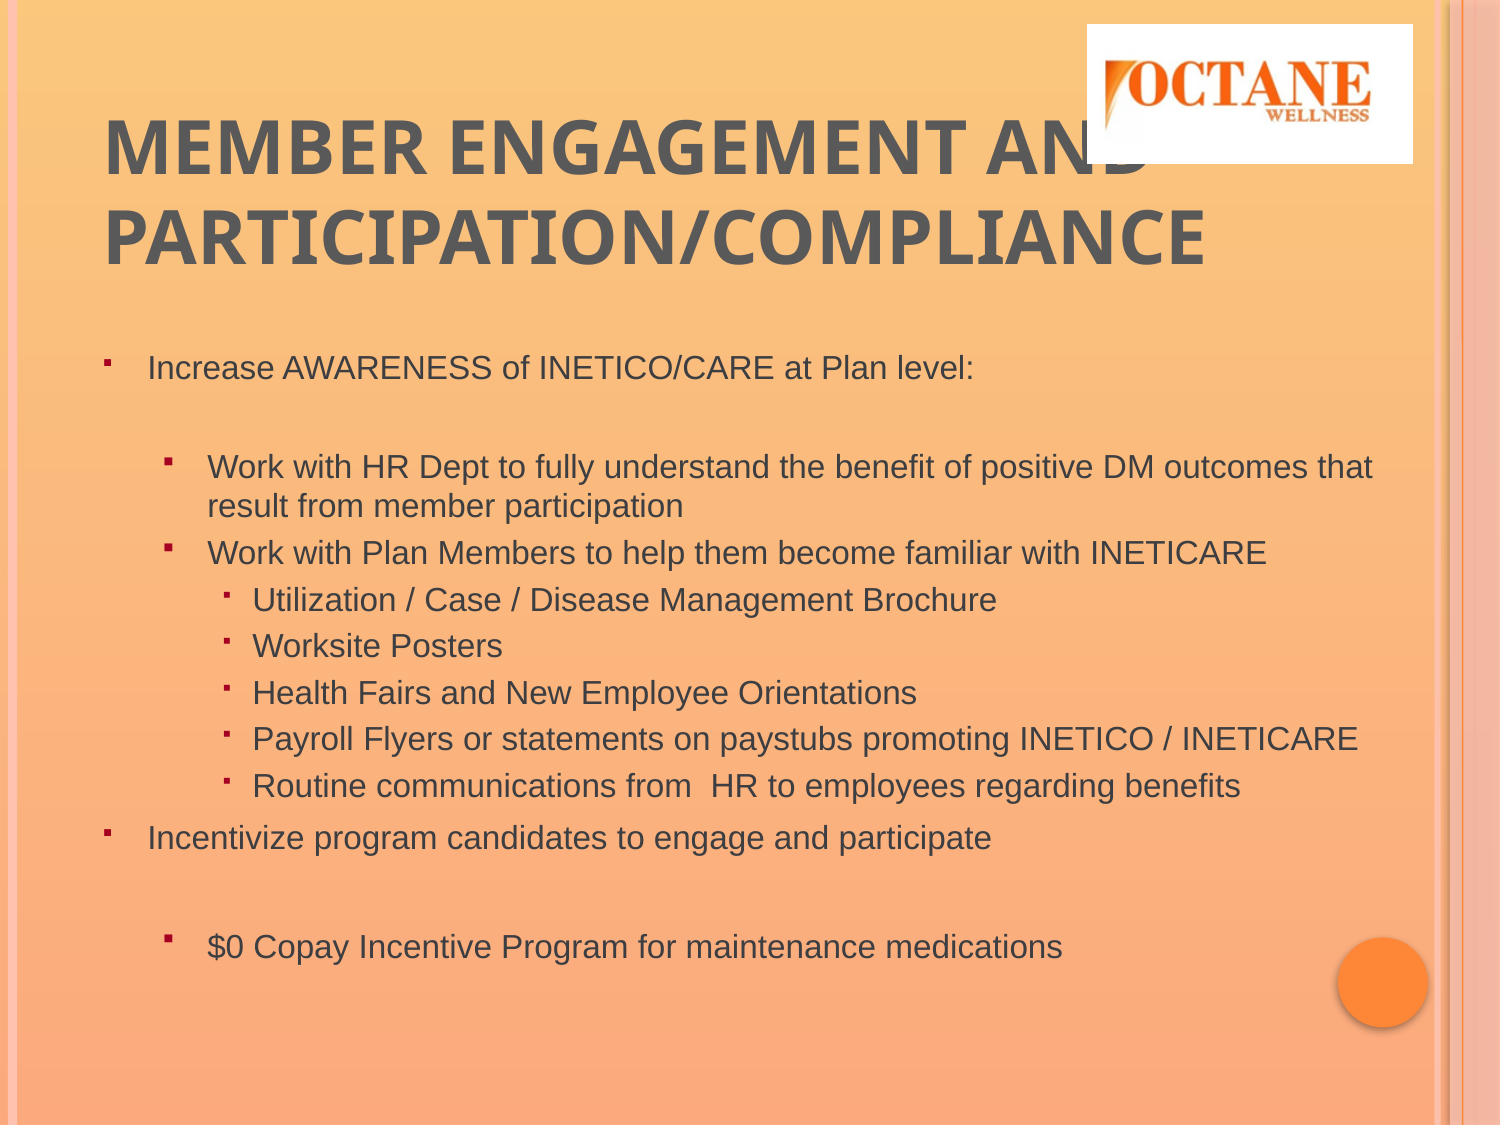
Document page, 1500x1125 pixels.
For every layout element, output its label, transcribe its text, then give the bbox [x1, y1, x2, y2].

title member engagement and participation/compliance [87, 99, 1500, 288]
picture [1086, 24, 1413, 165]
list Increase AWARENESS of INETICO/CARE at Plan level: Work with HR Dept to fully understand the benefit of positive DM outcomes that result from member participation Work with Plan Members to help them become familiar with INETICARE Utilization / Case / Disease Management Brochure Worksite Posters Health Fairs and New Employee Orientations Payroll Flyers or statements on paystubs promoting INETICO / INETICARE Routine communications from HR to employees regarding benefits Incentivize program candidates to engage and participate $0 Copay Incentive Program for maintenance medications [87, 299, 1400, 1063]
